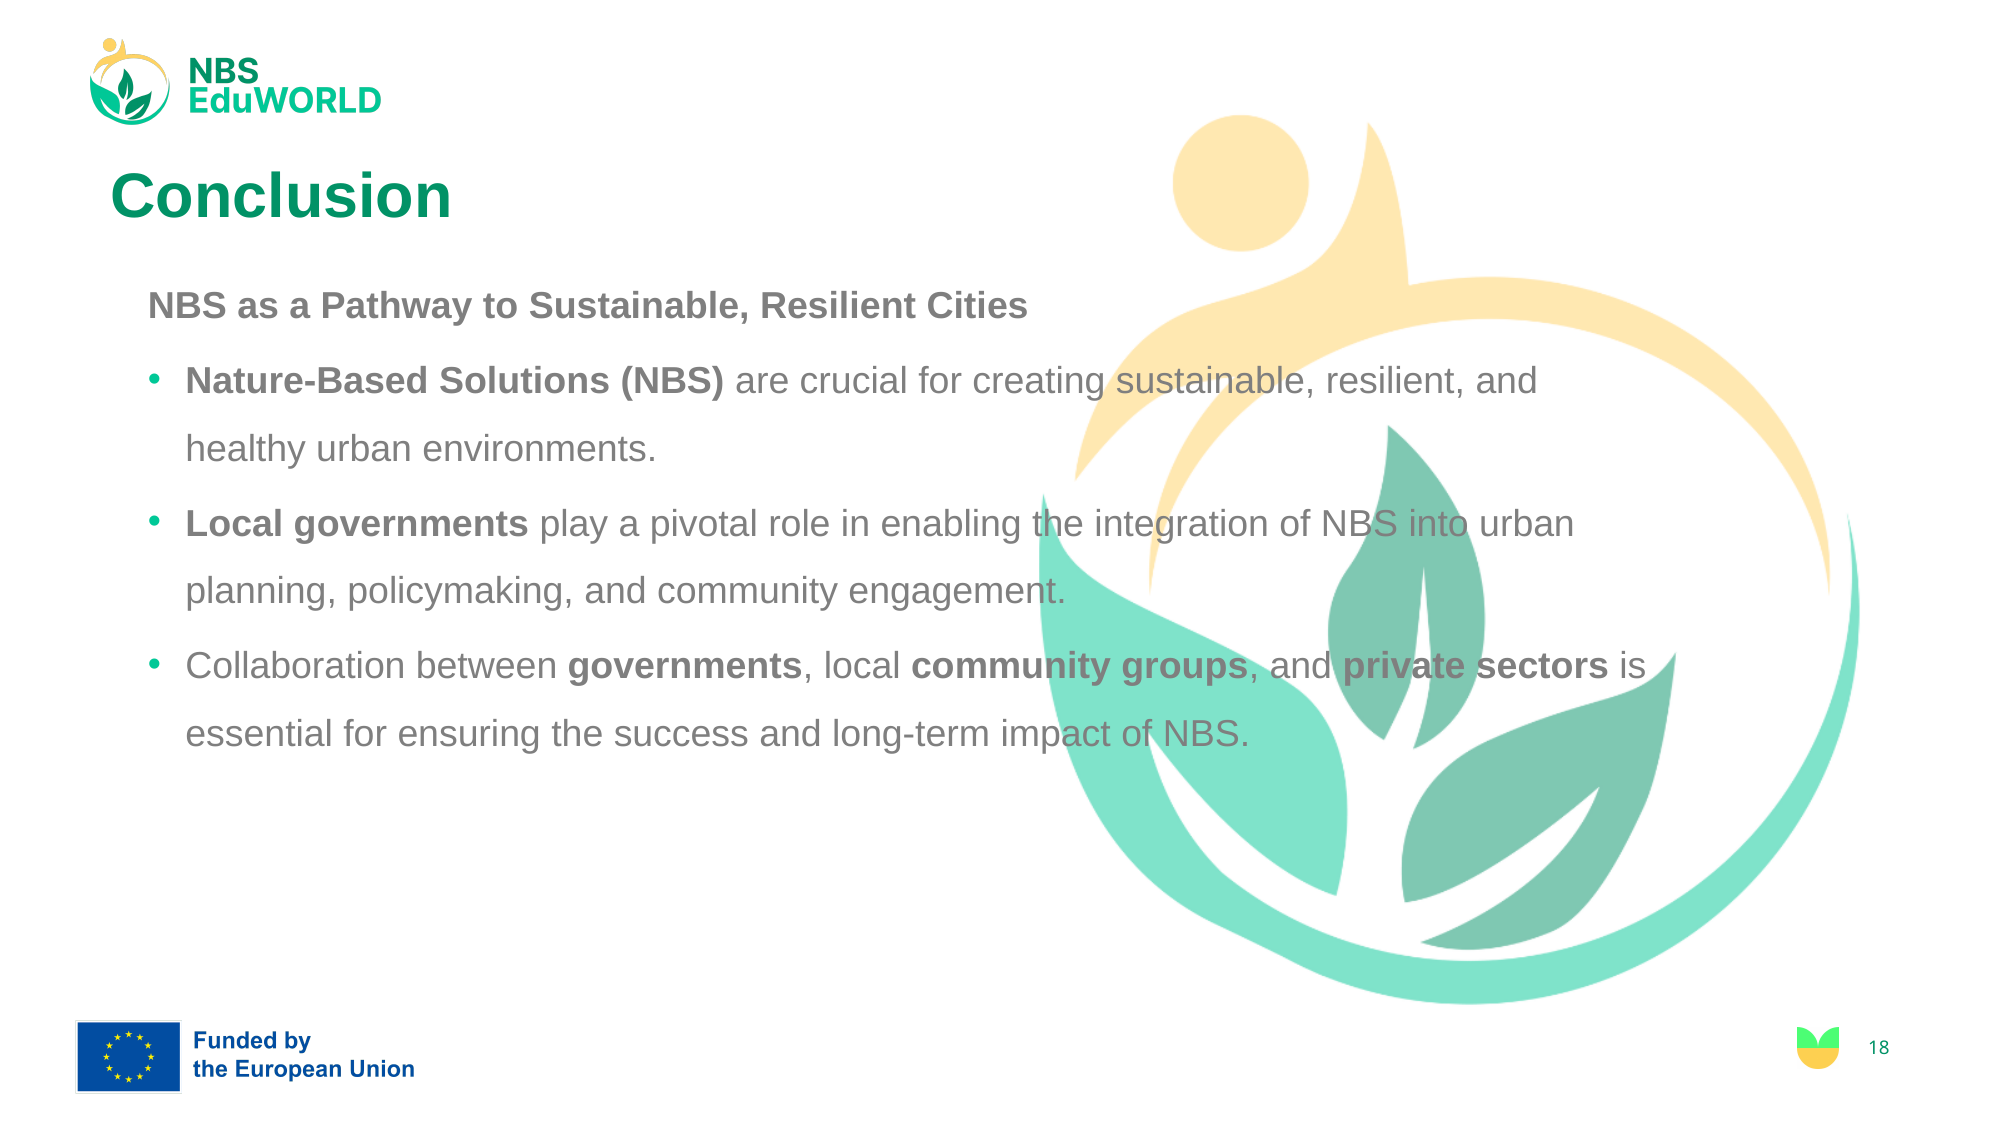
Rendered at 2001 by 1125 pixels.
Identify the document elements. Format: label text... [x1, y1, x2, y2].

picture [73, 22, 393, 141]
slide_number 18 [1732, 1018, 1905, 1079]
title Conclusion [95, 158, 984, 238]
picture [73, 1018, 440, 1096]
list NBS as a Pathway to Sustainable, Resilient Cities Nature-Based Solutions (NBS) are crucial for creating sustainable, resilient, and healthy urban environments. Local governments play a pivotal role in enabling the integration of NBS into urban planning, policymaking, and community engagement. Collaboration between governments, local community groups, and private sectors is essential for ensuring the success and long-term impact of NBS. [95, 250, 1683, 838]
